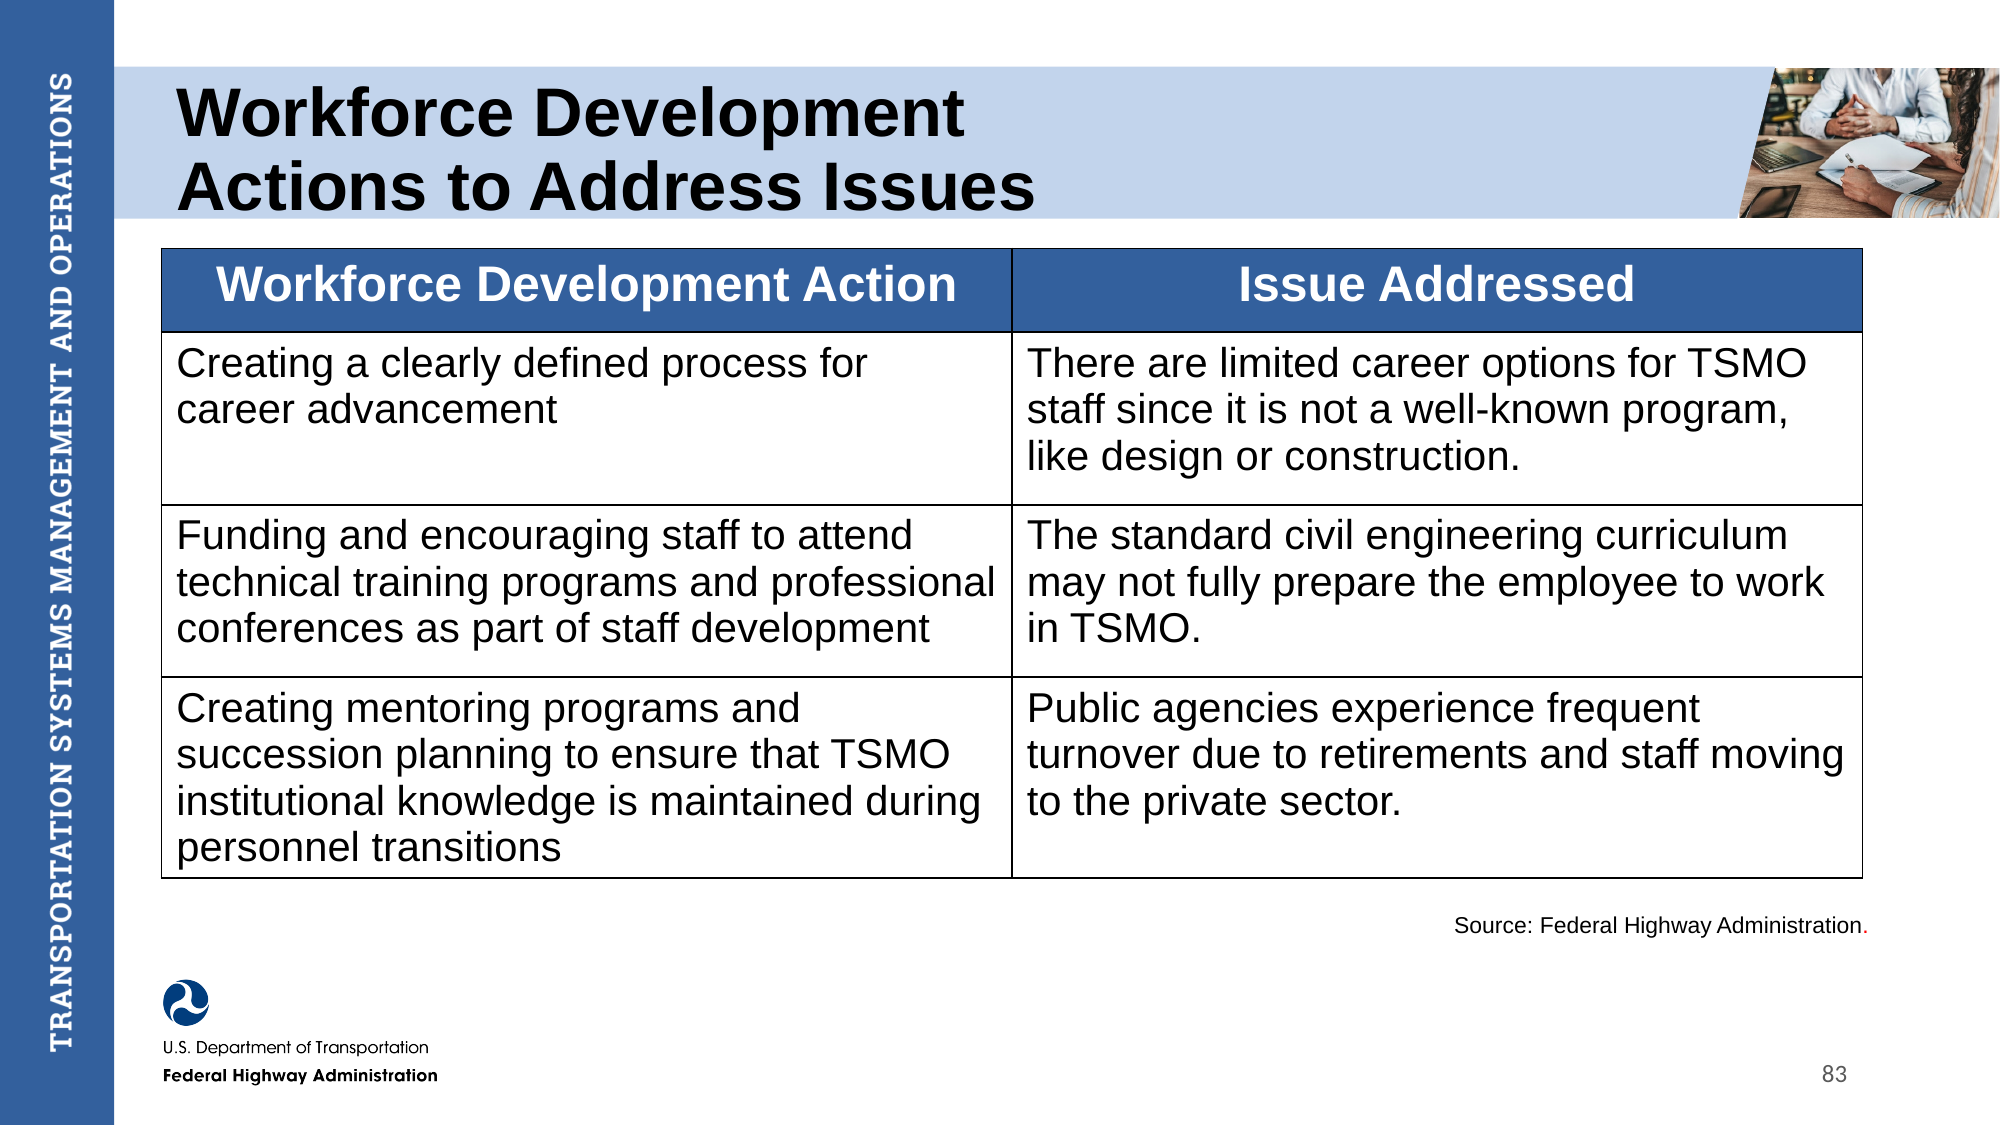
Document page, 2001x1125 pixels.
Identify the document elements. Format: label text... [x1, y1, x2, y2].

table_cell Public agencies experience frequent turnover due to retirements and staff moving to the private sector. [1013, 678, 1862, 877]
picture [161, 977, 439, 1088]
text_box Source: Federal Highway Administration. [1272, 903, 1884, 946]
picture [46, 64, 109, 1061]
picture [1739, 68, 2000, 218]
table_header Workforce Development Action [162, 249, 1011, 331]
table_cell Funding and encouraging staff to attend technical training programs and professional conferences as part of staff development [162, 506, 1011, 676]
table_cell Creating mentoring programs and succession planning to ensure that TSMO institutional knowledge is maintained during personnel transitions [162, 678, 1011, 877]
slide_number 83 [1412, 1042, 1863, 1103]
table_cell There are limited career options for TSMO staff since it is not a well-known program, like design or construction. [1013, 333, 1862, 504]
table_cell Creating a clearly defined process for career advancement [162, 333, 1011, 504]
table_header Issue Addressed [1013, 249, 1862, 331]
title Workforce Development Actions to Address Issues [161, 69, 1638, 224]
table_cell The standard civil engineering curriculum may not fully prepare the employee to work in TSMO. [1013, 506, 1862, 676]
